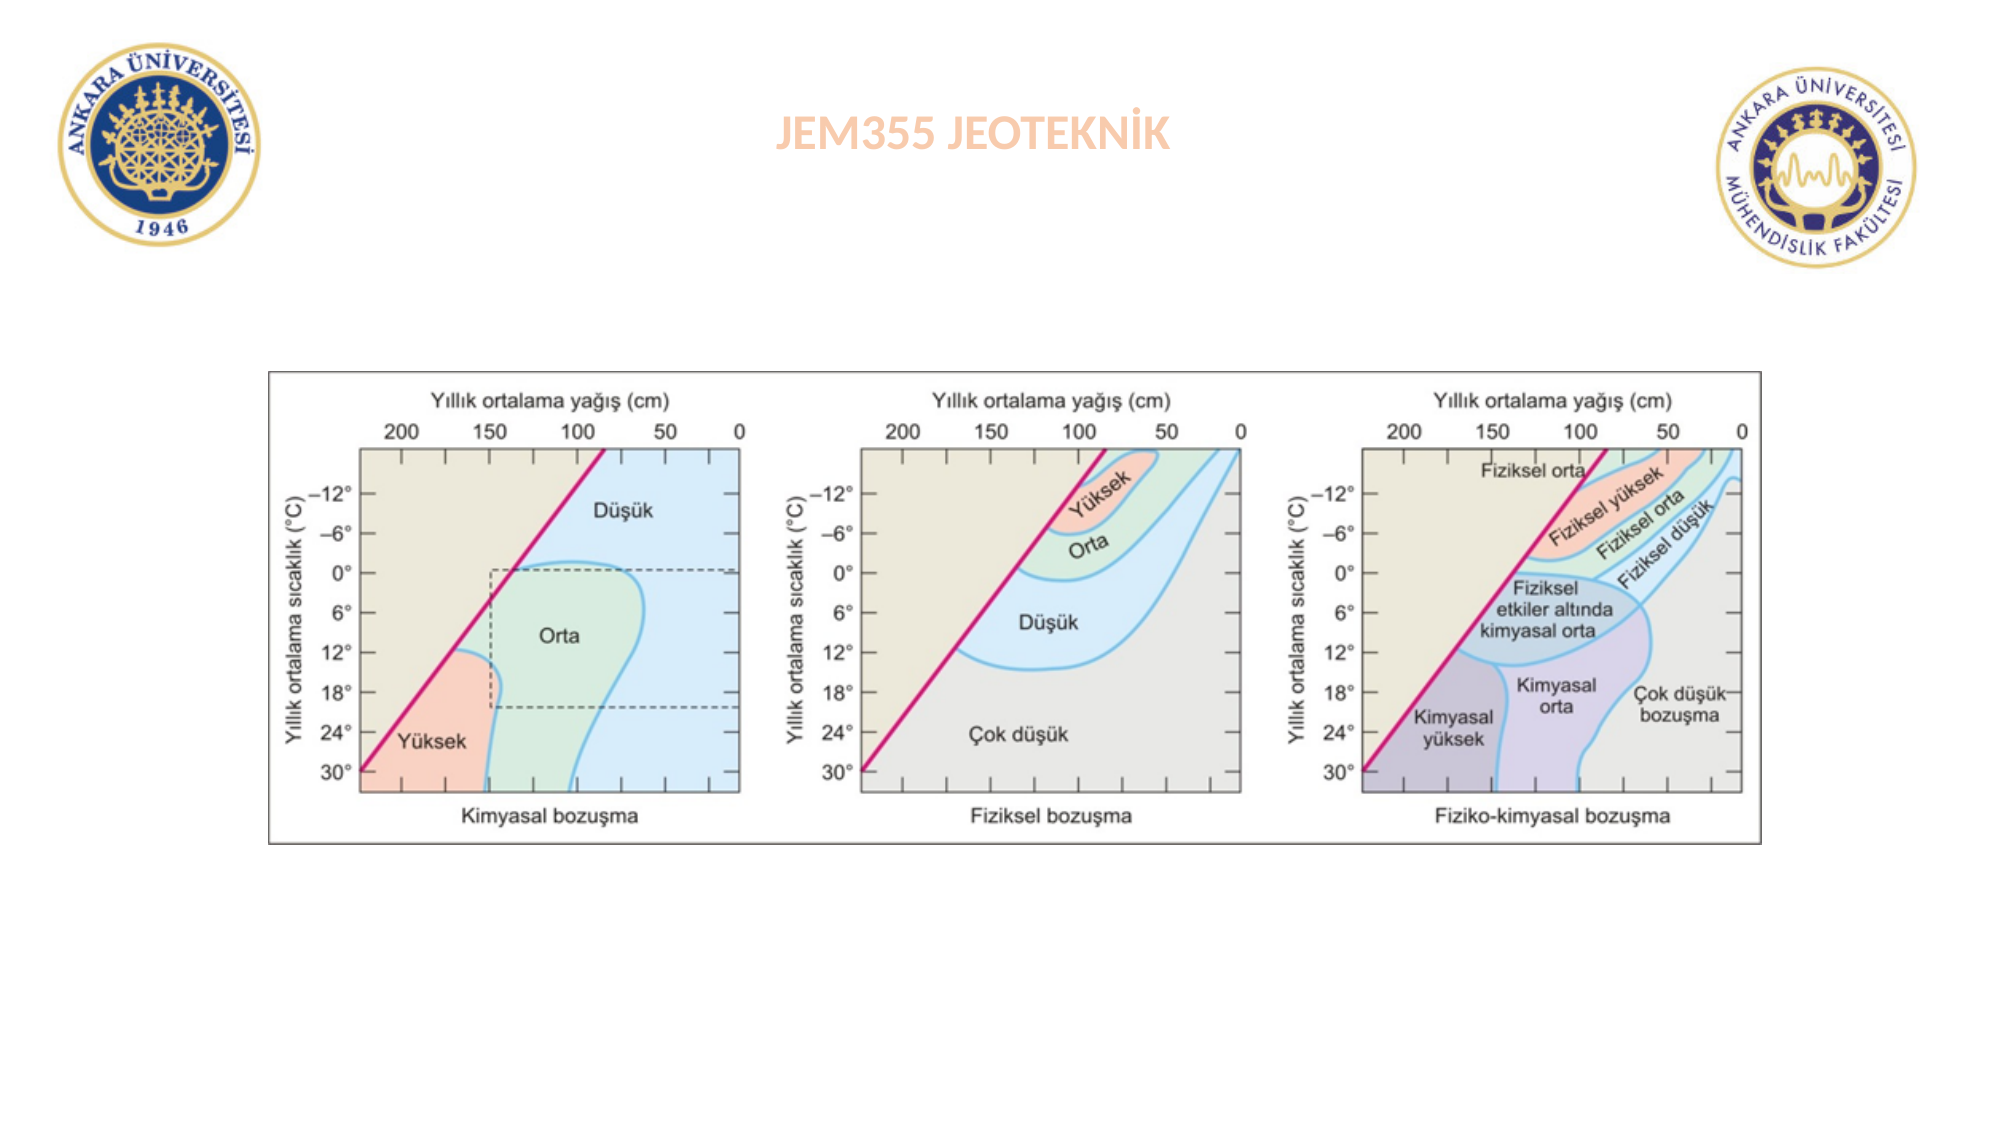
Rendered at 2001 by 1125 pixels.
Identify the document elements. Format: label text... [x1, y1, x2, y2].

picture [49, 35, 269, 254]
picture [1712, 62, 1926, 274]
text_box JEM355 JEOTEKNİK [761, 91, 1195, 167]
picture [268, 371, 1762, 845]
